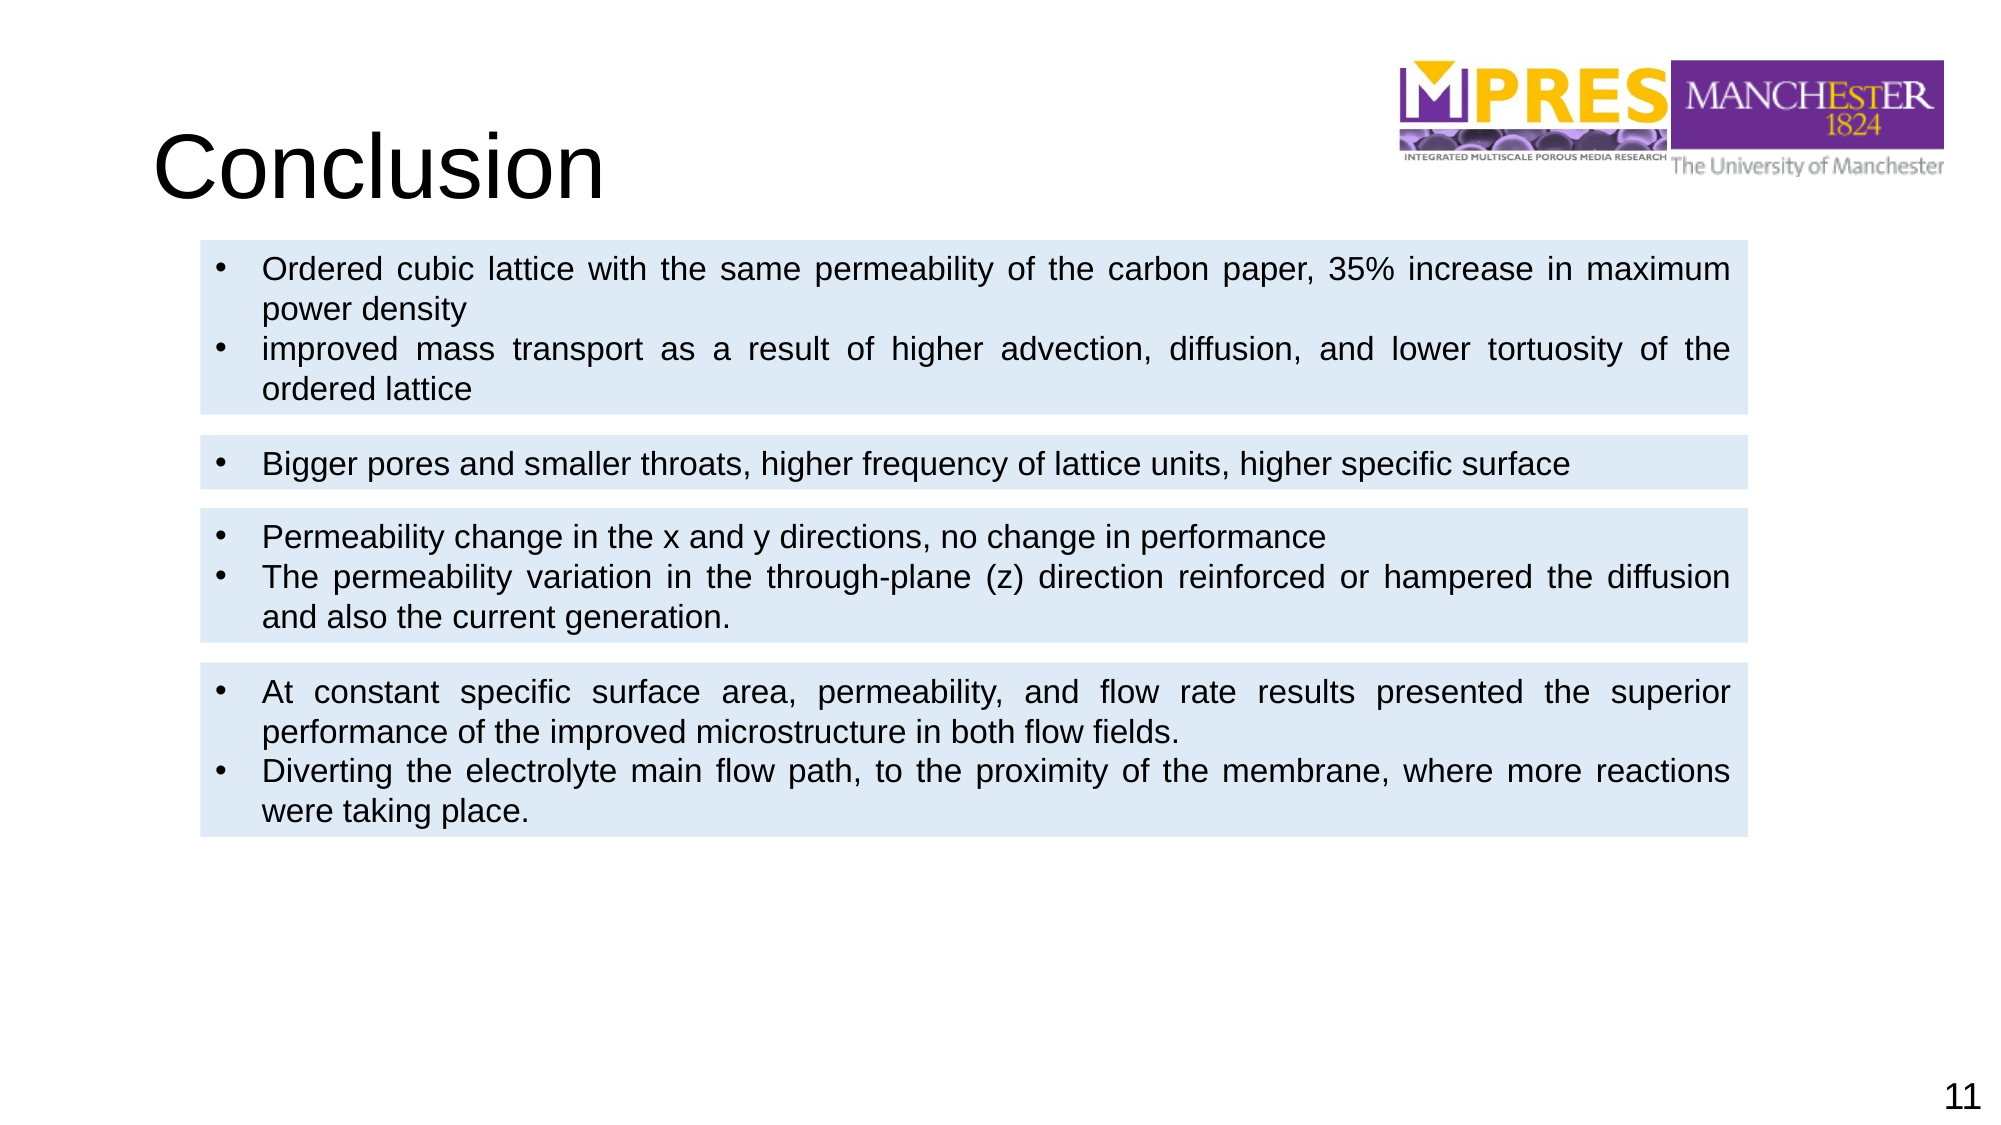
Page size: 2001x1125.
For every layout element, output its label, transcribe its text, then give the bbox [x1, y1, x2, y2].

text_box 11 [1926, 1064, 2000, 1125]
text_box At constant specific surface area, permeability, and flow rate results presented the superior performance of the improved microstructure in both flow fields. Diverting the electrolyte main flow path, to the proximity of the membrane, where more reactions were taking place. [200, 662, 1749, 837]
picture [1671, 59, 1944, 177]
title Conclusion [137, 59, 1863, 278]
text_box Bigger pores and smaller throats, higher frequency of lattice units, higher specific surface [200, 434, 1749, 490]
picture [1398, 59, 1670, 161]
text_box Permeability change in the x and y directions, no change in performance The permeability variation in the through-plane (z) direction reinforced or hampered the diffusion and also the current generation. [200, 508, 1749, 643]
text_box Ordered cubic lattice with the same permeability of the carbon paper, 35% increase in maximum power density improved mass transport as a result of higher advection, diffusion, and lower tortuosity of the ordered lattice [200, 240, 1749, 415]
